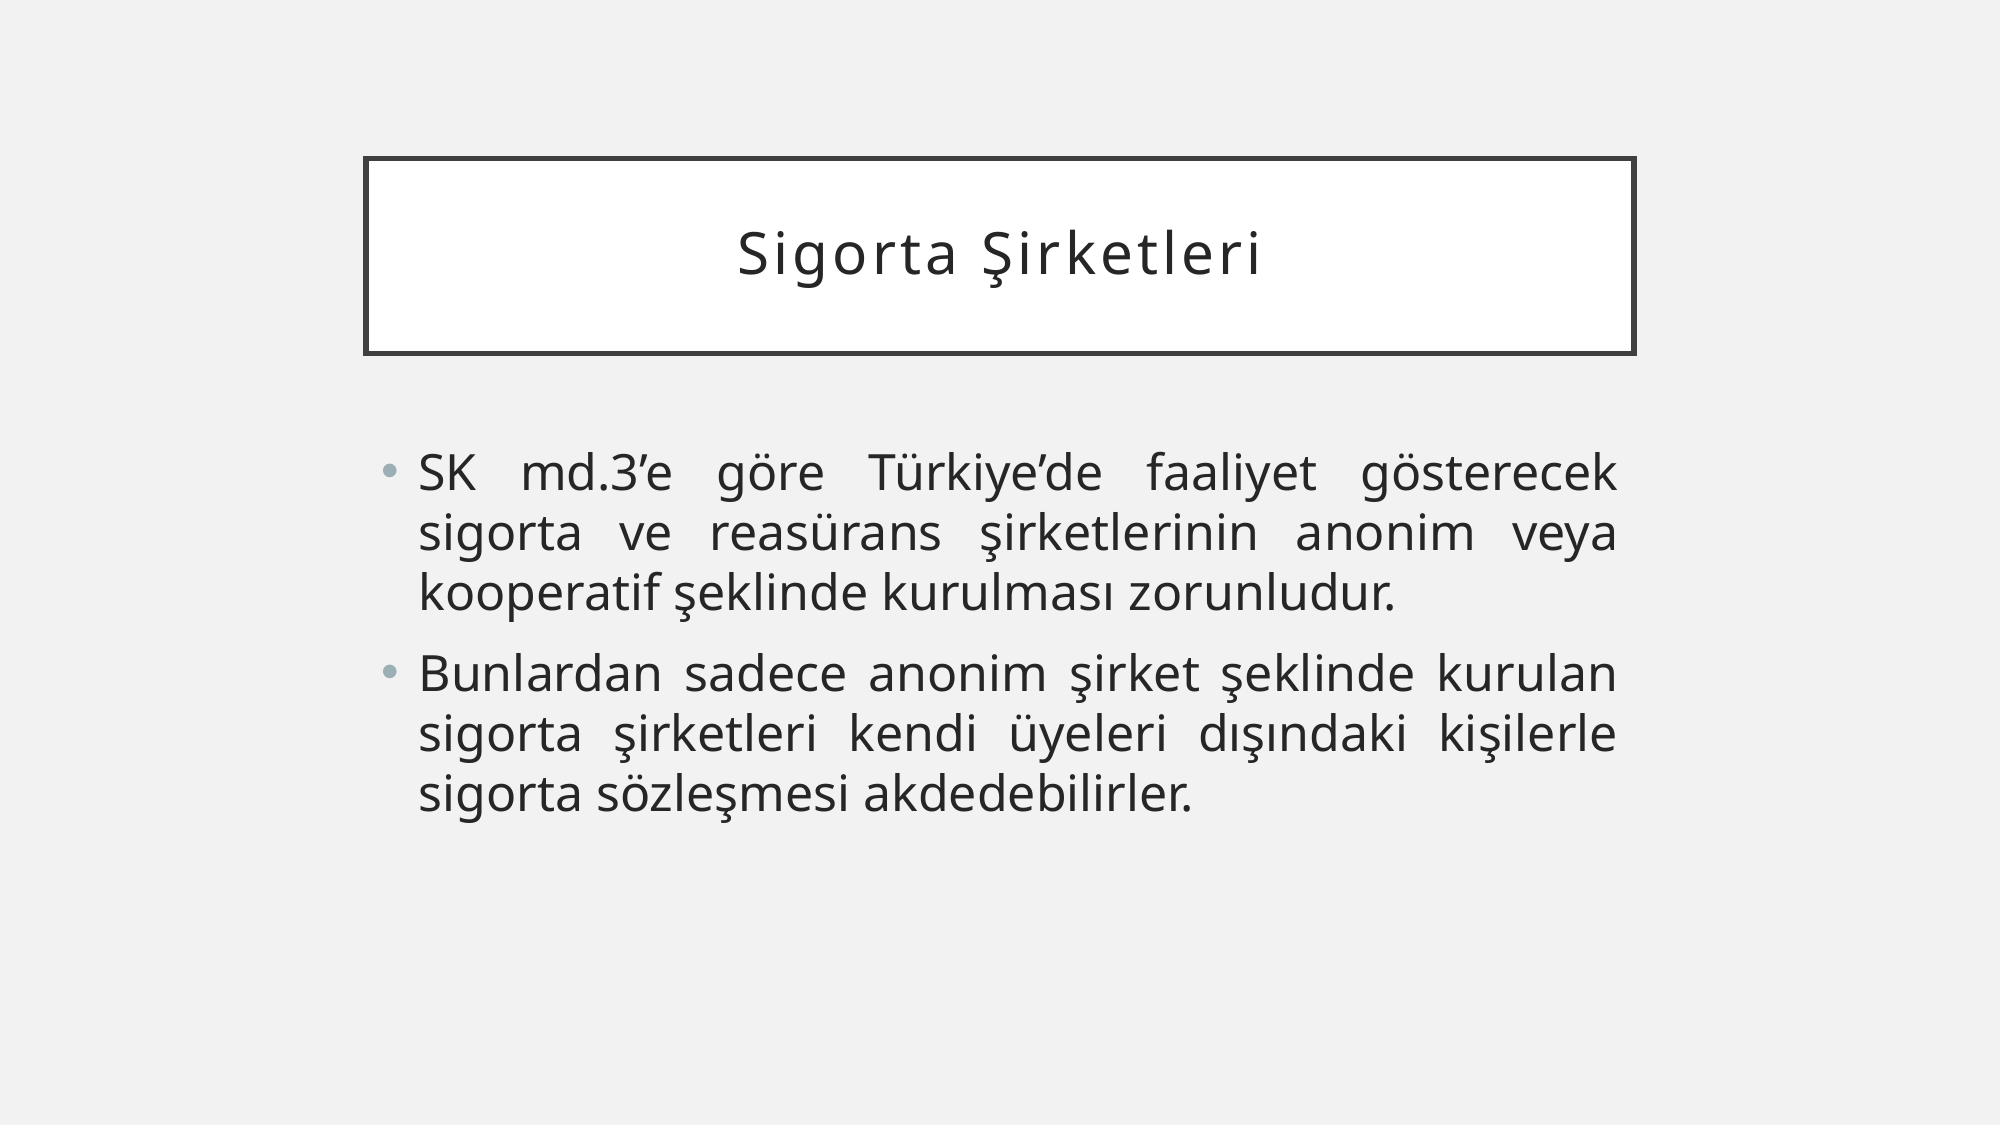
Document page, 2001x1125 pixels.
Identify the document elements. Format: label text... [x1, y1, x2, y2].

title Sigorta Şirketleri [363, 156, 1637, 356]
list SK md.3’e göre Türkiye’de faaliyet gösterecek sigorta ve reasürans şirketlerinin anonim veya kooperatif şeklinde kurulması zorunludur. Bunlardan sadece anonim şirket şeklinde kurulan sigorta şirketleri kendi üyeleri dışındaki kişilerle sigorta sözleşmesi akdedebilirler. [366, 432, 1634, 942]
